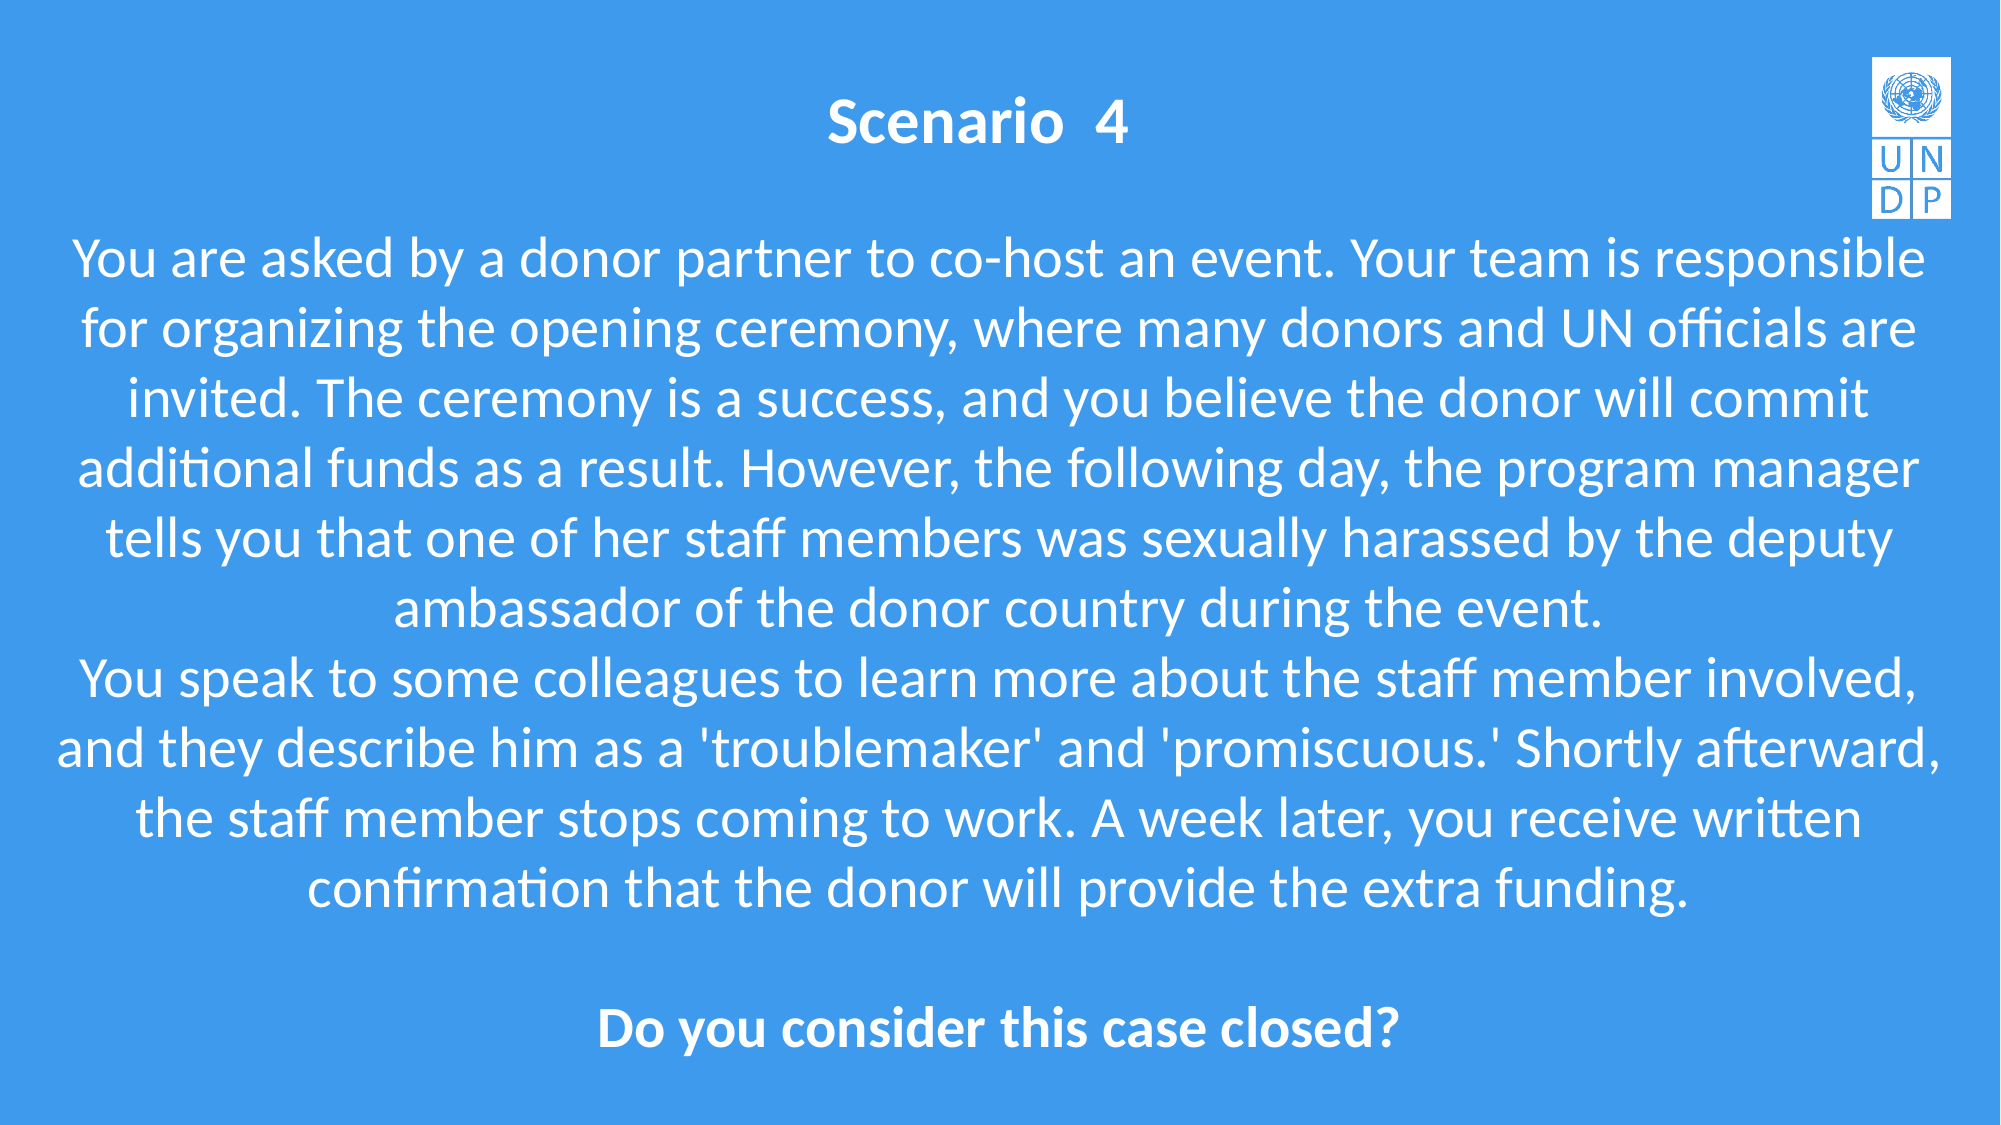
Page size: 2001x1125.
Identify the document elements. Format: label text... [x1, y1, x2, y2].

picture [1822, 0, 2000, 278]
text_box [310, 69, 1646, 582]
text_box You are asked by a donor partner to co-host an event. Your team is responsible for organizing the opening ceremony, where many donors and UN officials are invited. The ceremony is a success, and you believe the donor will commit additional funds as a result. However, the following day, the program manager tells you that one of her staff members was sexually harassed by the deputy ambassador of the donor country during the event. You speak to some colleagues to learn more about the staff member involved, and they describe him as a 'troublemaker' and 'promiscuous.' Shortly afterward, the staff member stops coming to work. A week later, you receive written confirmation that the donor will provide the extra funding. Do you consider this case closed? [21, 211, 1978, 1067]
